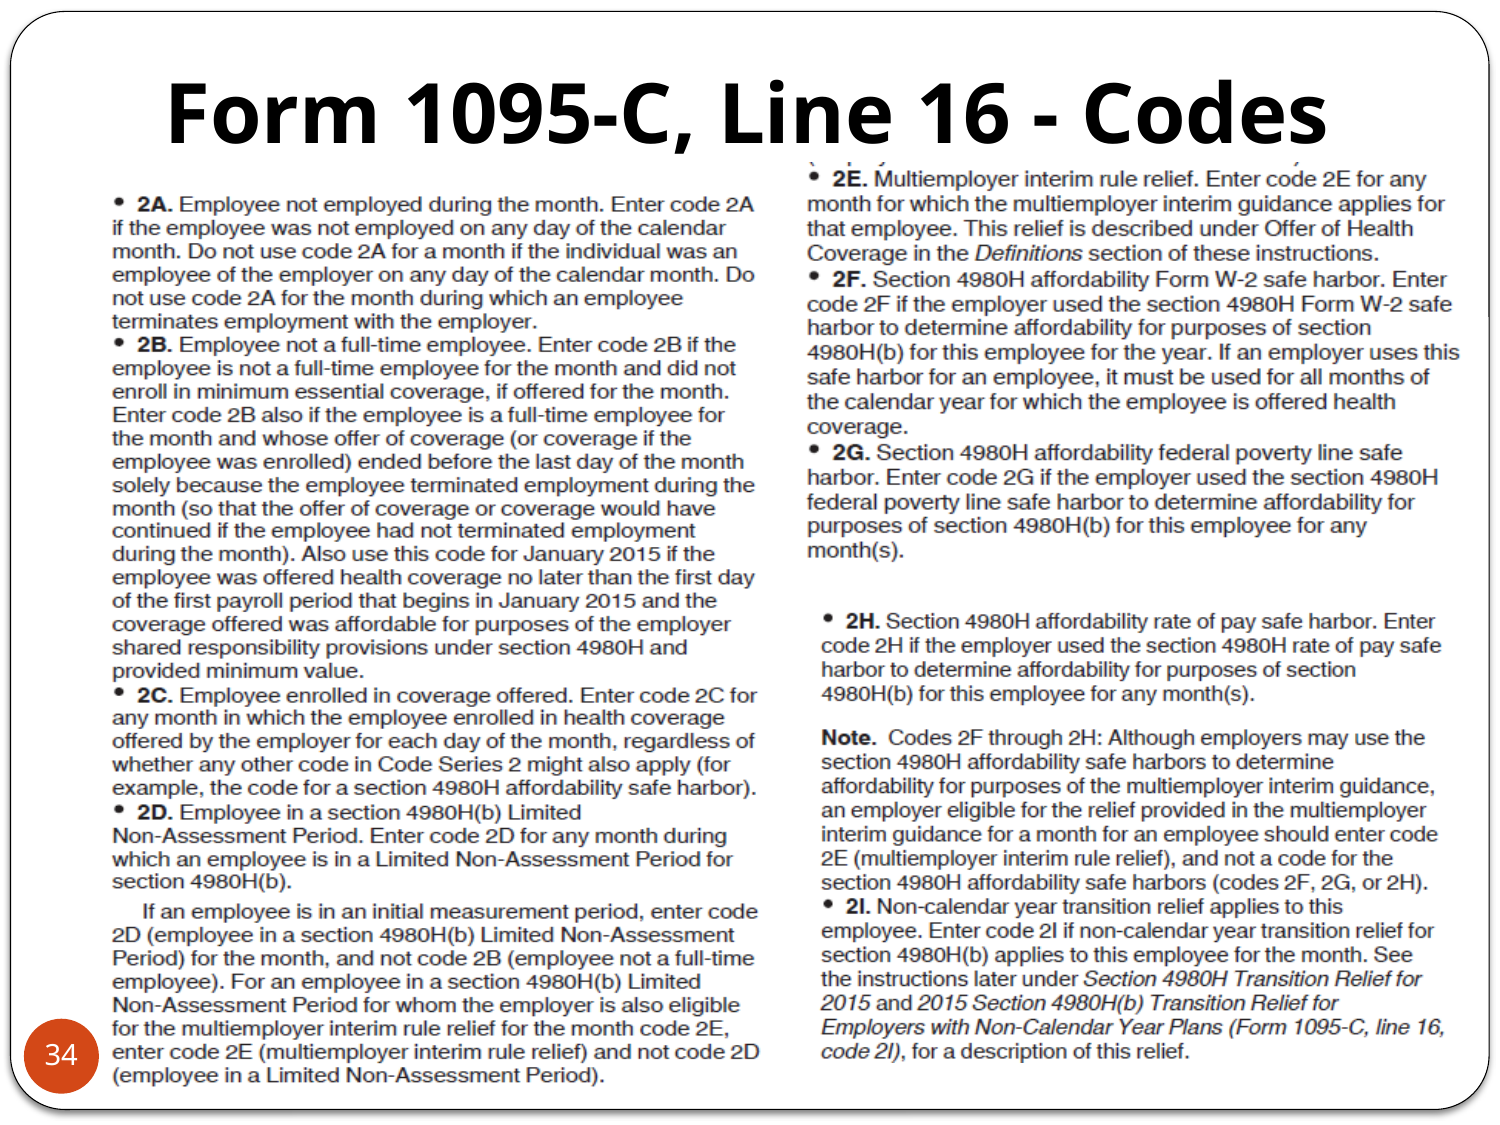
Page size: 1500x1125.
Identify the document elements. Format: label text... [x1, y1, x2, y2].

slide_number 34 [23, 1018, 93, 1094]
picture [99, 162, 1476, 1088]
title Form 1095-C, Line 16 - Codes [150, 45, 1425, 175]
